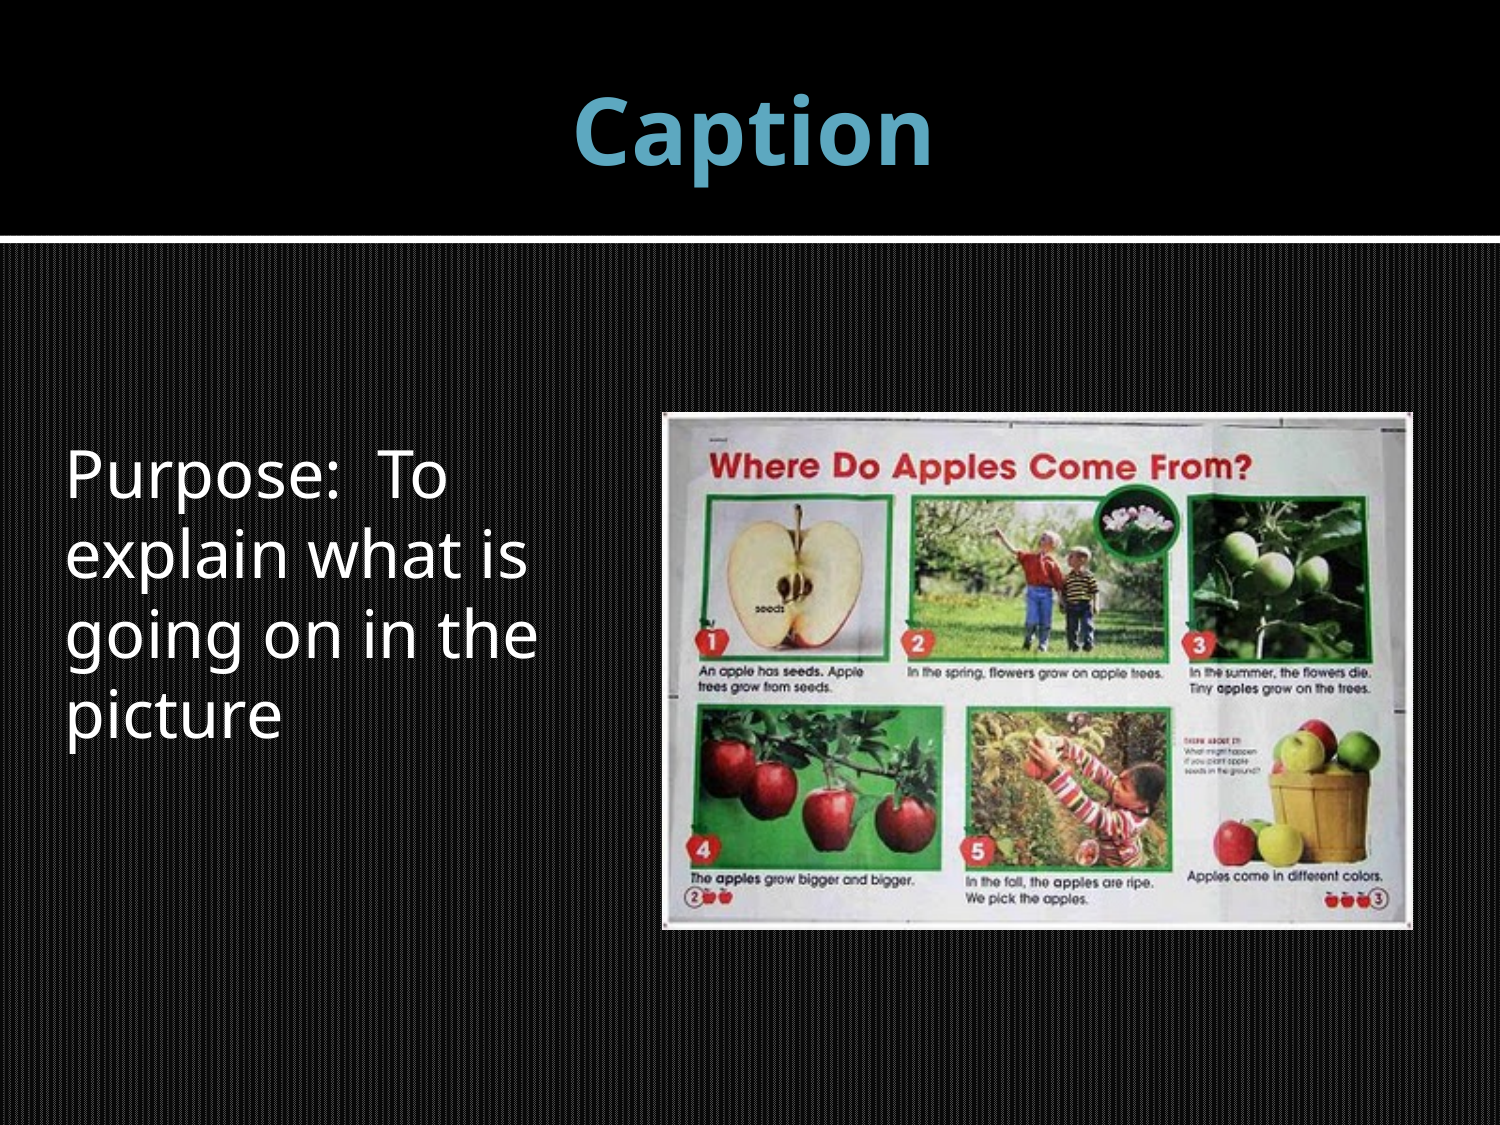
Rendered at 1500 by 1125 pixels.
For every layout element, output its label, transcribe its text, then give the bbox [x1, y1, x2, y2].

title Caption [75, 24, 1425, 231]
text_box Purpose: To explain what is going on in the picture [50, 424, 625, 760]
picture [662, 412, 1413, 931]
